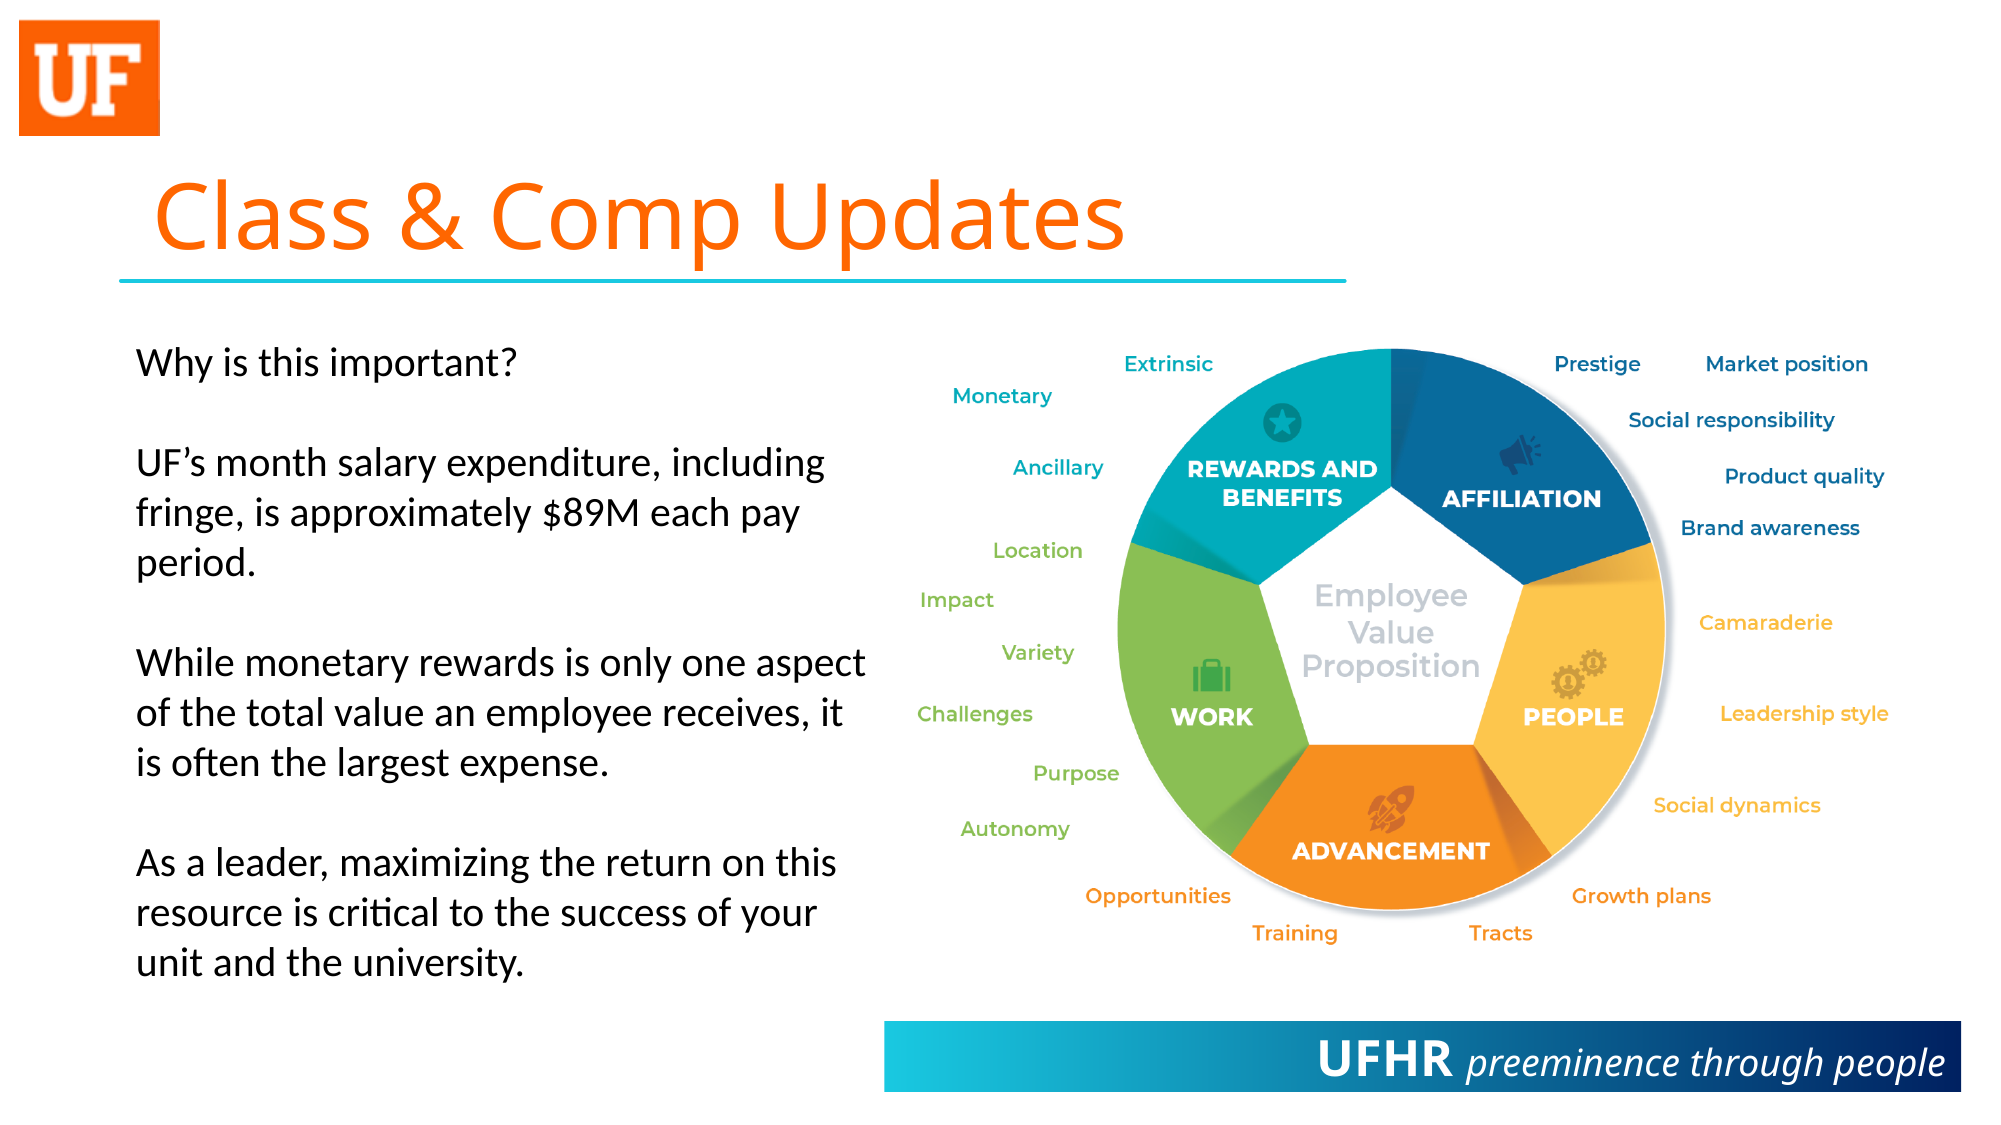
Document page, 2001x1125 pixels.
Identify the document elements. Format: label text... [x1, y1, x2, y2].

text_box Why is this important? UF’s month salary expenditure, including fringe, is approximately $89M each pay period. While monetary rewards is only one aspect of the total value an employee receives, it is often the largest expense. As a leader, maximizing the return on this resource is critical to the success of your unit and the university. [121, 327, 884, 993]
title Class & Comp Updates [137, 59, 1863, 278]
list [884, 294, 1937, 1009]
picture [19, 19, 160, 136]
text_box UFHR preeminence through people [883, 1021, 1962, 1093]
